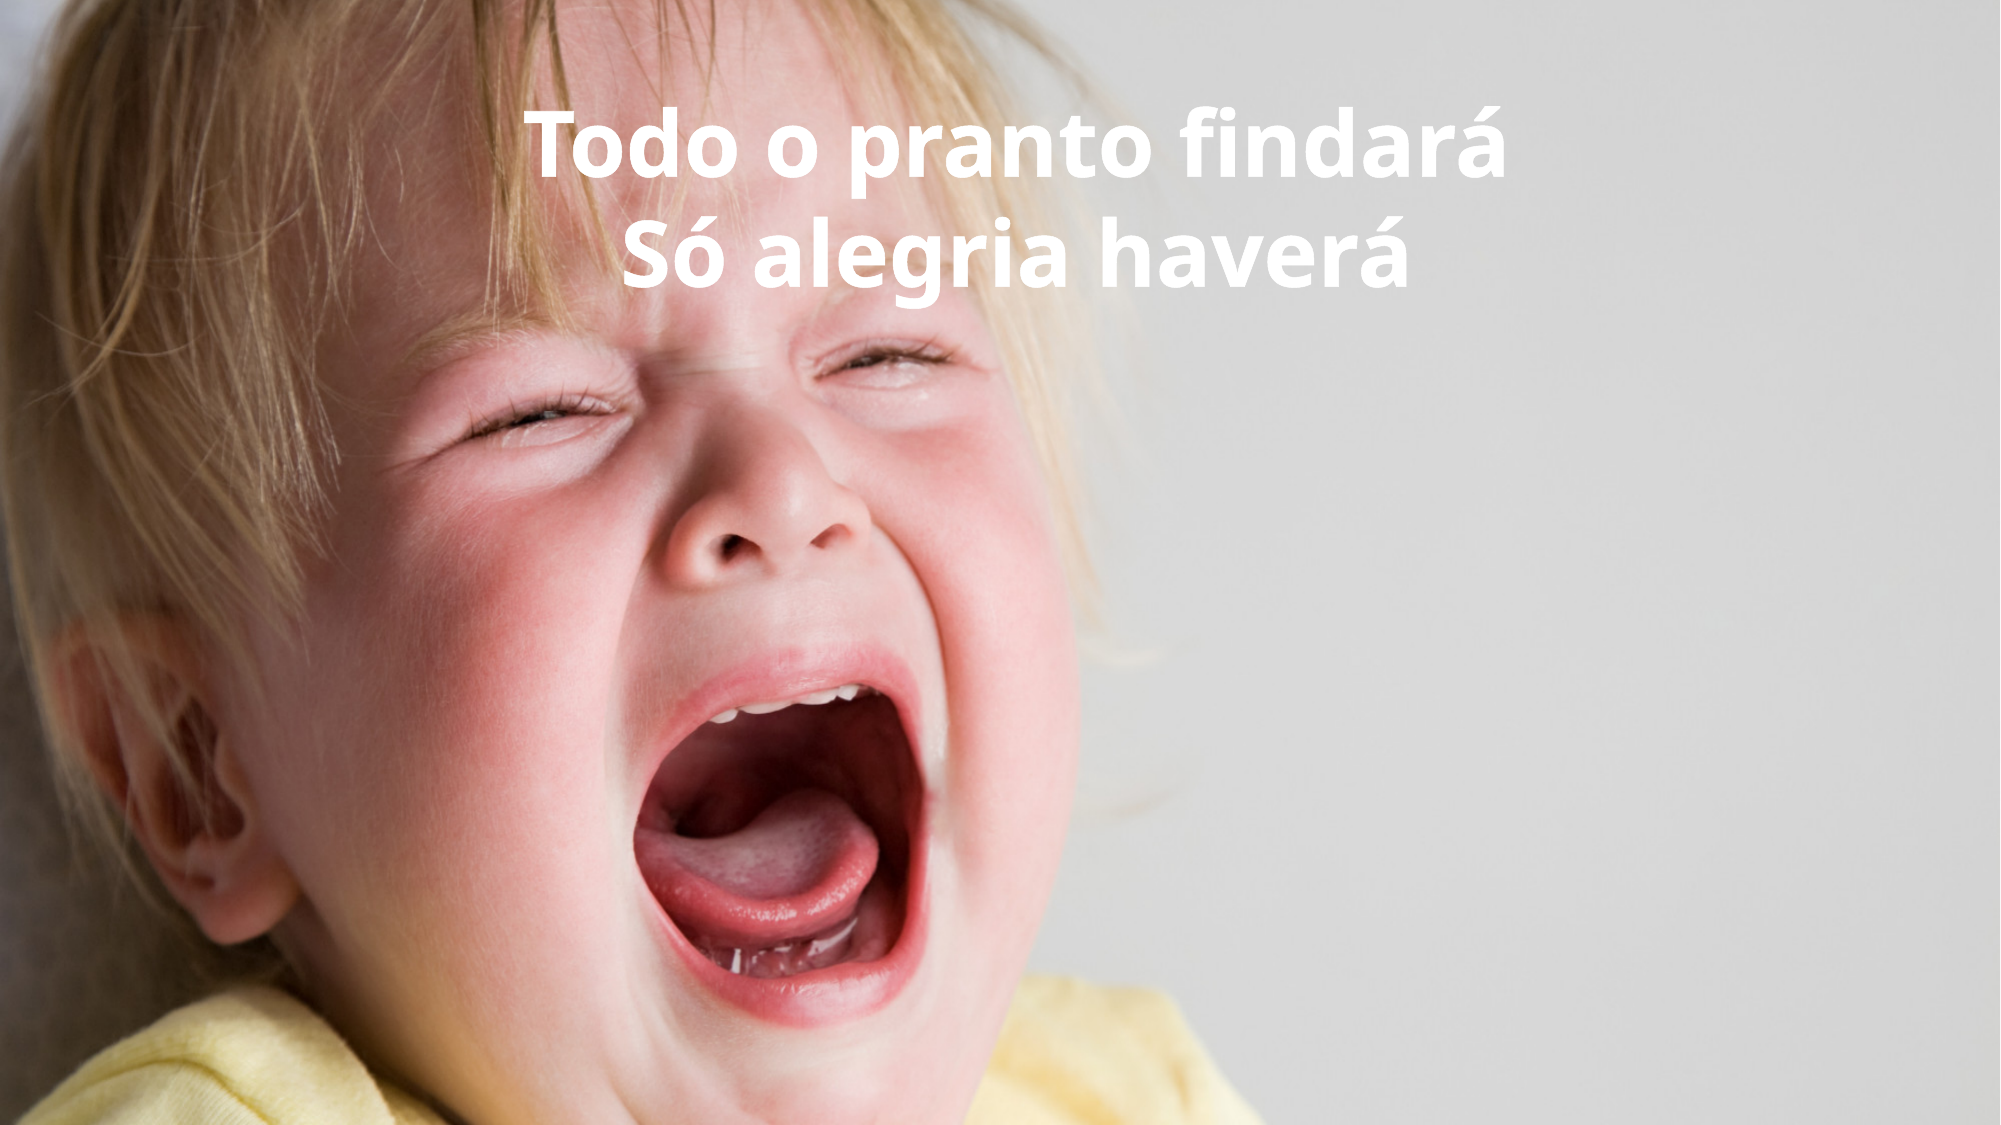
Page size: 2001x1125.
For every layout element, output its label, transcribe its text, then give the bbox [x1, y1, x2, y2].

picture [0, 0, 2001, 1125]
text_box Todo o pranto findará Só alegria haverá [101, 77, 1933, 313]
